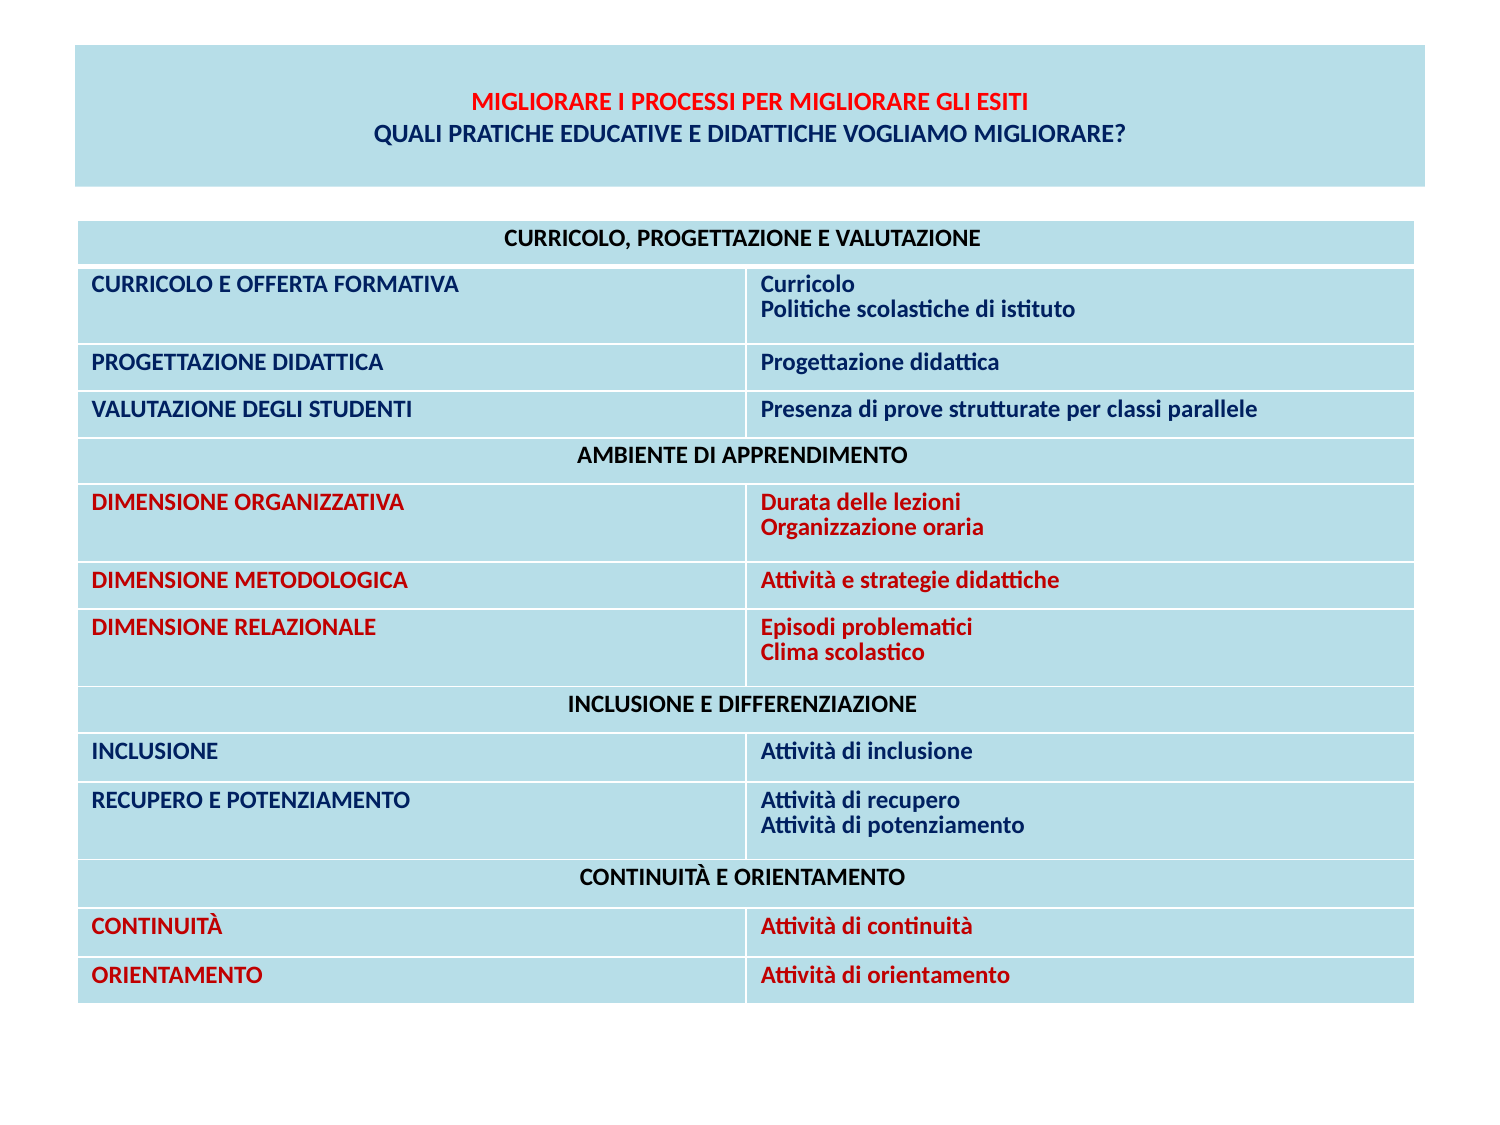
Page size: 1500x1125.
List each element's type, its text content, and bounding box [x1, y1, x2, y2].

table_cell Attività di continuità [747, 909, 1414, 956]
table_cell VALUTAZIONE DEGLI STUDENTI [78, 392, 745, 437]
table_cell Durata delle lezioni Organizzazione oraria [747, 485, 1414, 561]
table_cell AMBIENTE DI APPRENDIMENTO [78, 439, 1414, 483]
table_cell CONTINUITÀ E ORIENTAMENTO [78, 860, 1414, 907]
table_cell Curricolo Politiche scolastiche di istituto [747, 269, 1414, 343]
table_cell Attività e strategie didattiche [747, 563, 1414, 608]
table_cell PROGETTAZIONE DIDATTICA [78, 345, 745, 390]
table_cell DIMENSIONE RELAZIONALE [78, 610, 745, 686]
table_cell Attività di inclusione [747, 734, 1414, 781]
table_cell CONTINUITÀ [78, 909, 745, 956]
title MIGLIORARE I PROCESSI PER MIGLIORARE GLI ESITI QUALI PRATICHE EDUCATIVE E DIDATTICHE VOGLIAMO MIGLIORARE? [75, 45, 1425, 187]
table_cell DIMENSIONE METODOLOGICA [78, 563, 745, 608]
table_cell CURRICOLO E OFFERTA FORMATIVA [78, 269, 745, 343]
table_cell RECUPERO E POTENZIAMENTO [78, 783, 745, 859]
table_cell Progettazione didattica [747, 345, 1414, 390]
table_cell Attività di recupero Attività di potenziamento [747, 783, 1414, 859]
table_cell INCLUSIONE [78, 734, 745, 781]
table_cell Attività di orientamento [747, 958, 1414, 1003]
table_cell Presenza di prove strutturate per classi parallele [747, 392, 1414, 437]
table_cell ORIENTAMENTO [78, 958, 745, 1003]
table_cell INCLUSIONE E DIFFERENZIAZIONE [78, 687, 1414, 732]
table_cell Episodi problematici Clima scolastico [747, 610, 1414, 686]
table_cell DIMENSIONE ORGANIZZATIVA [78, 485, 745, 561]
table_header CURRICOLO, PROGETTAZIONE E VALUTAZIONE [78, 221, 1414, 264]
